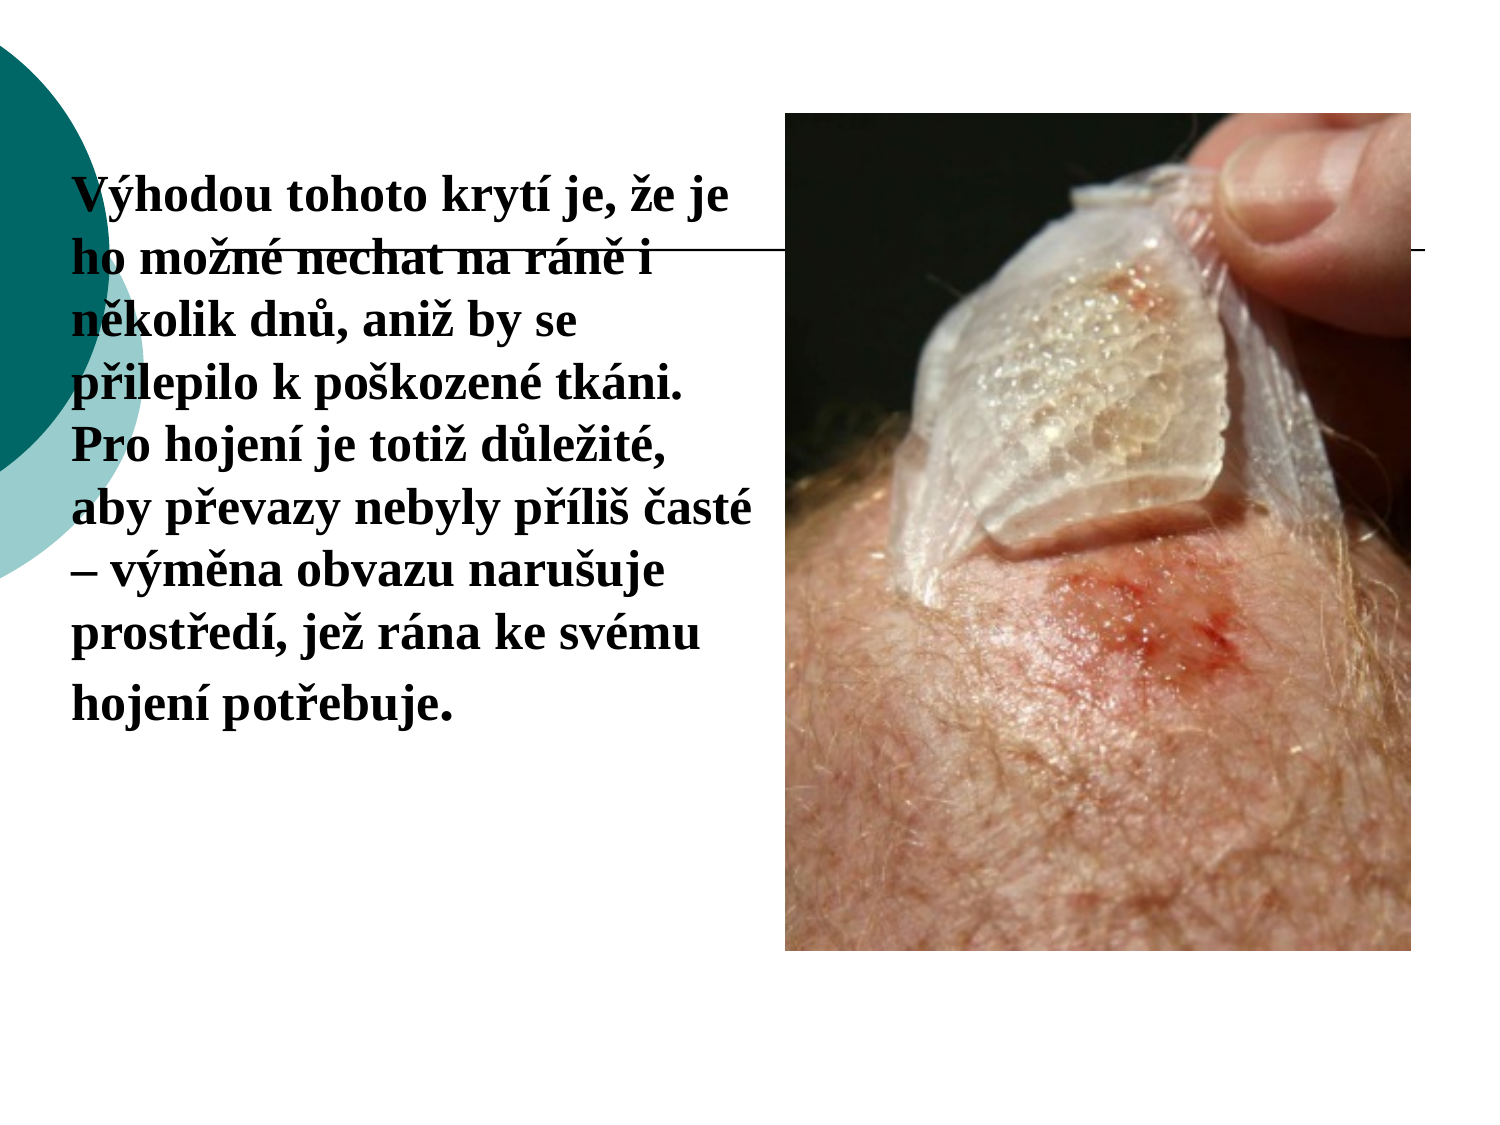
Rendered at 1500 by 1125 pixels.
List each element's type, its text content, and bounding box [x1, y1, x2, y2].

picture [785, 113, 1411, 952]
list Výhodou tohoto krytí je, že je ho možné nechat na ráně i několik dnů, aniž by se přilepilo k poškozené tkáni. Pro hojení je totiž důležité, aby převazy nebyly příliš časté – výměna obvazu narušuje prostředí, jež rána ke svému hojení potřebuje. [0, 152, 774, 1125]
